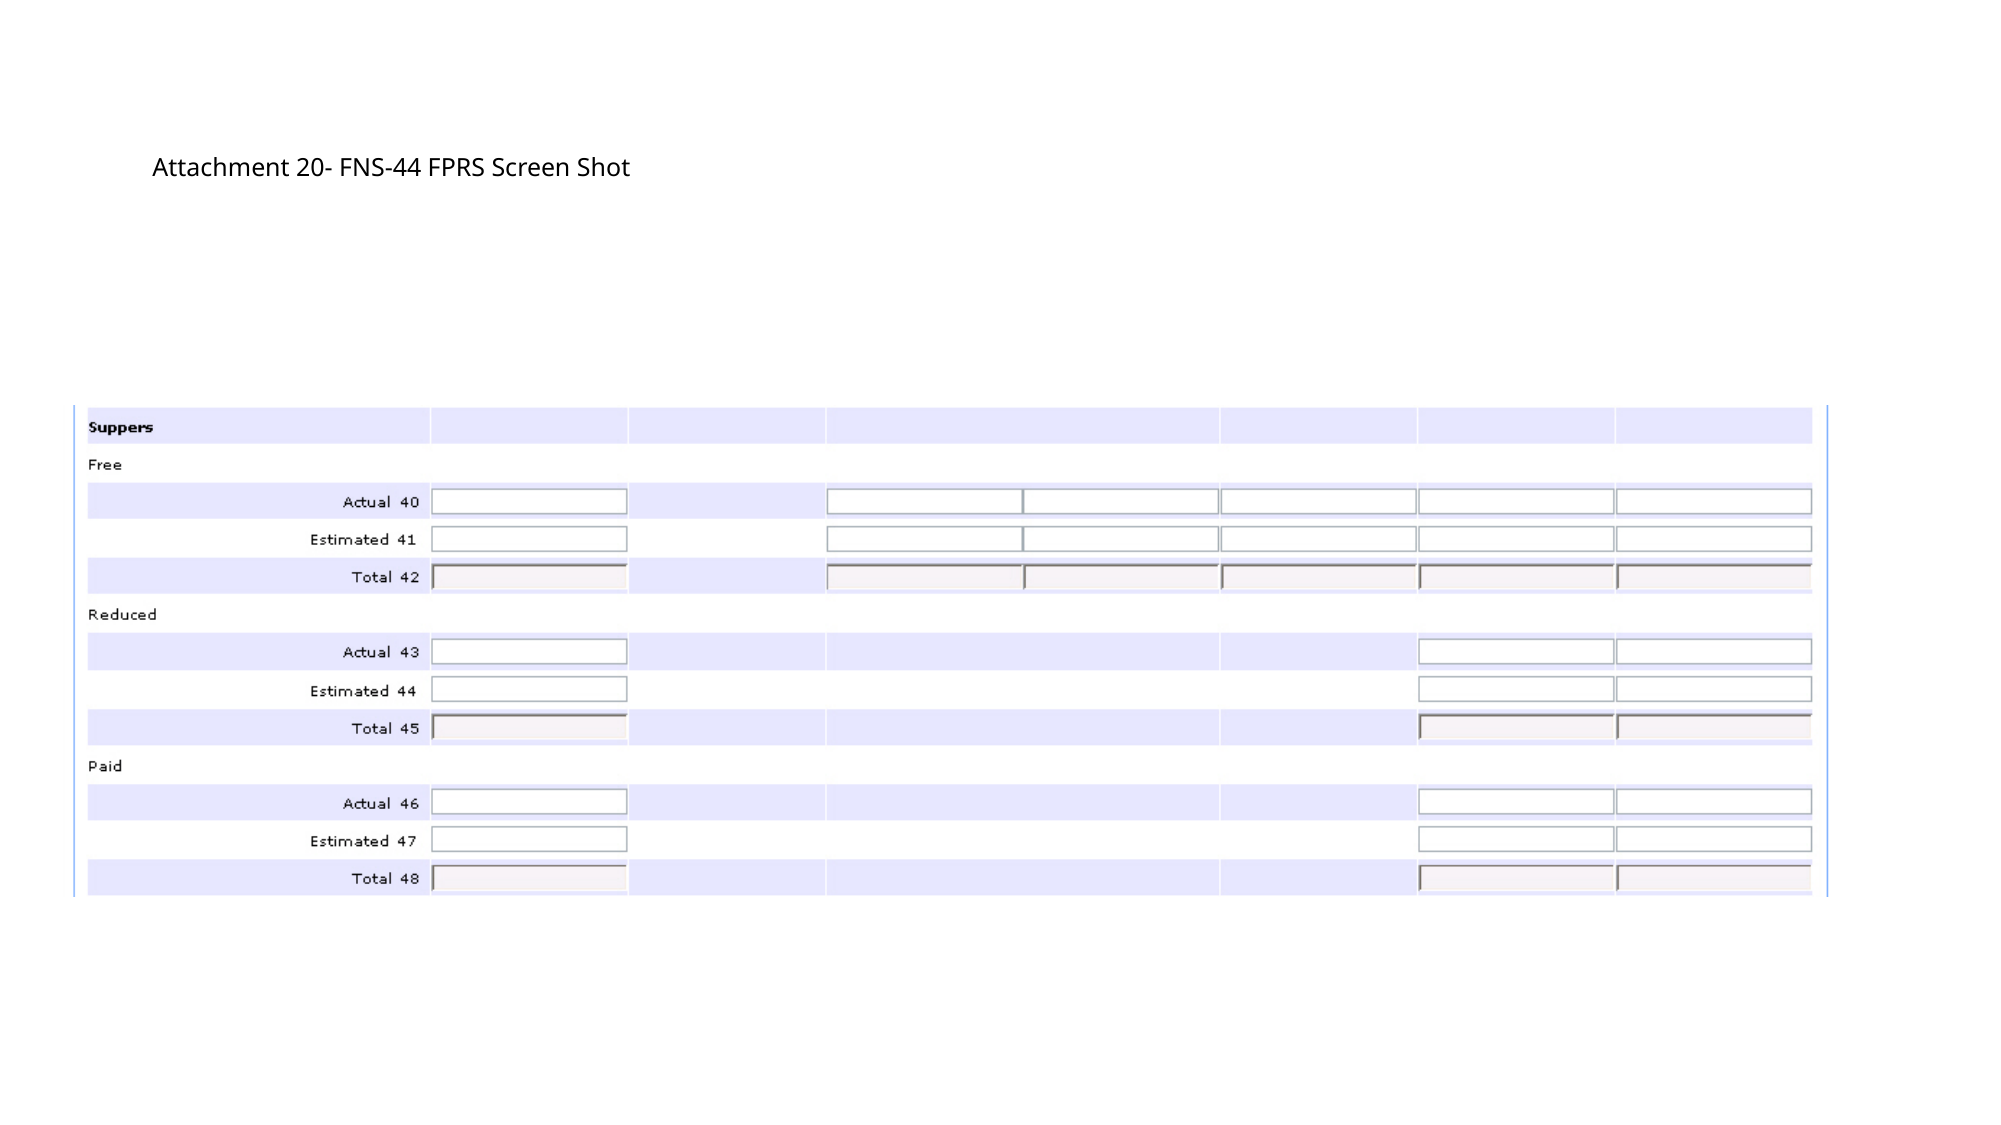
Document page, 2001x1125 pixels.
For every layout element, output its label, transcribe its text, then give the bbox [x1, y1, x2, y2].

title Attachment 20- FNS-44 FPRS Screen Shot [137, 59, 1863, 278]
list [52, 405, 1863, 897]
